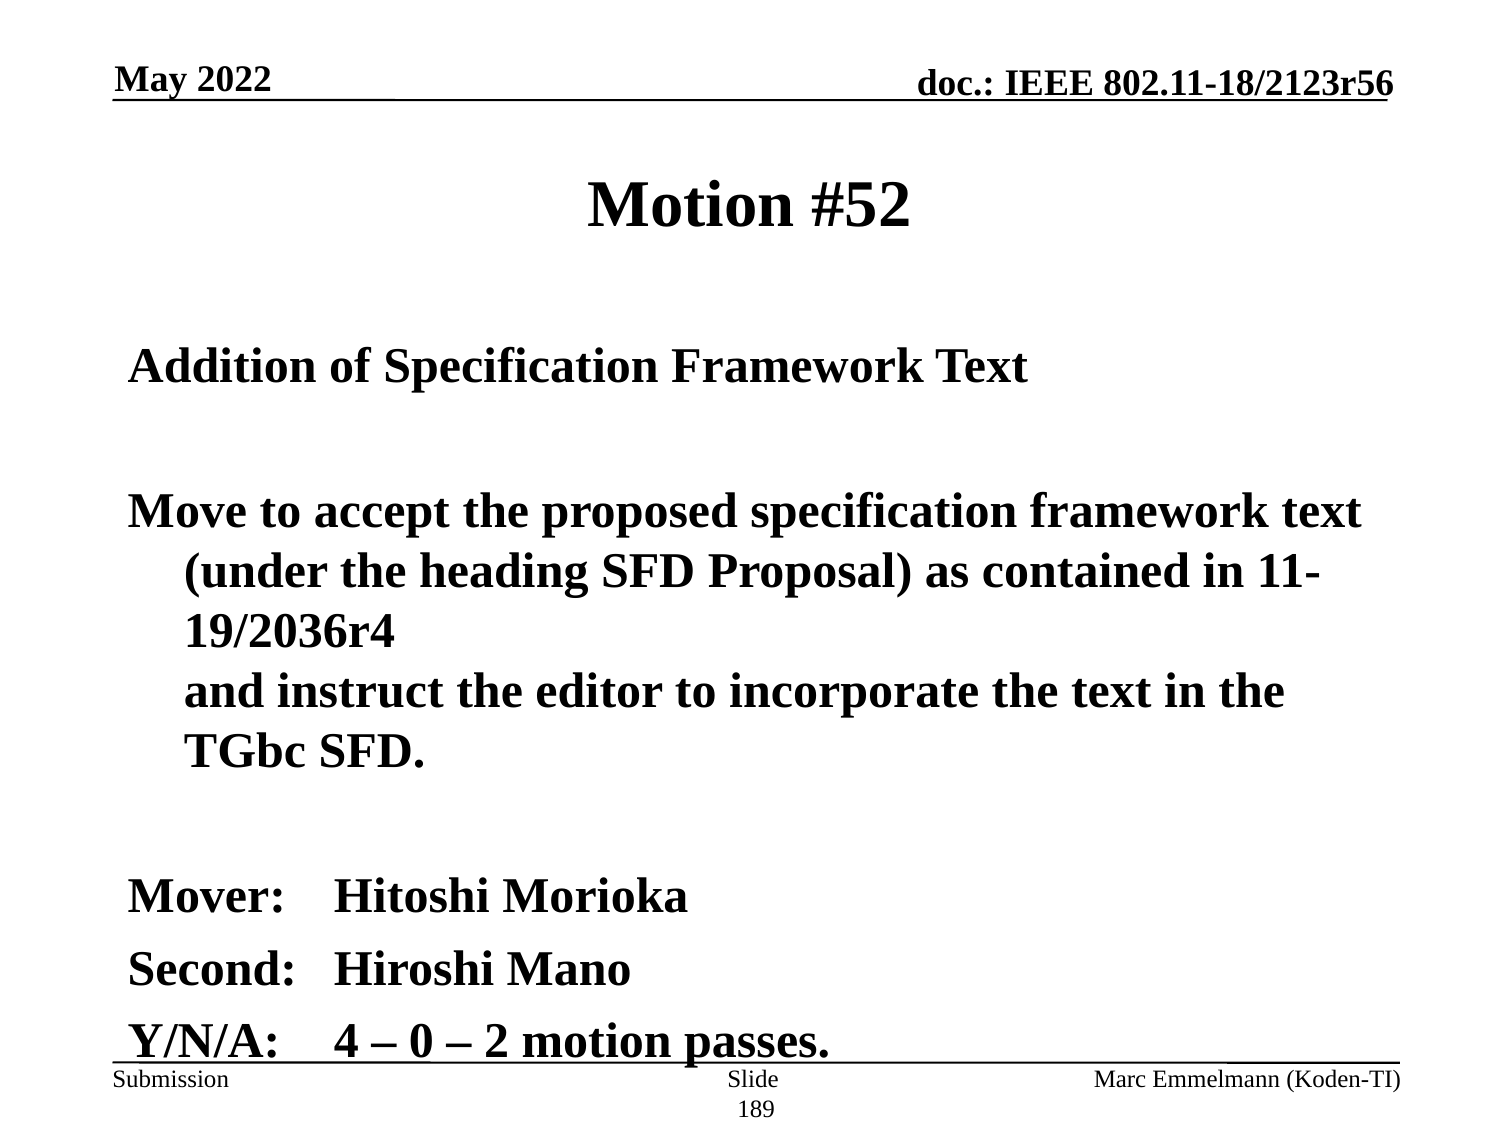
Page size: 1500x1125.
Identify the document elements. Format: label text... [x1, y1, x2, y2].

footer Marc Emmelmann (Koden-TI) [878, 1061, 1402, 1093]
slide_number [114, 54, 423, 100]
slide_number Slide 189 [712, 1061, 800, 1123]
list Addition of Specification Framework Text Move to accept the proposed specification framework text (under the heading SFD Proposal) as contained in 11-19/2036r4 and instruct the editor to incorporate the text in the TGbc SFD. Mover: Hitoshi Morioka Second: Hiroshi Mano Y/N/A: 4 – 0 – 2 motion passes. [112, 324, 1388, 1000]
title Motion #52 [112, 112, 1388, 288]
